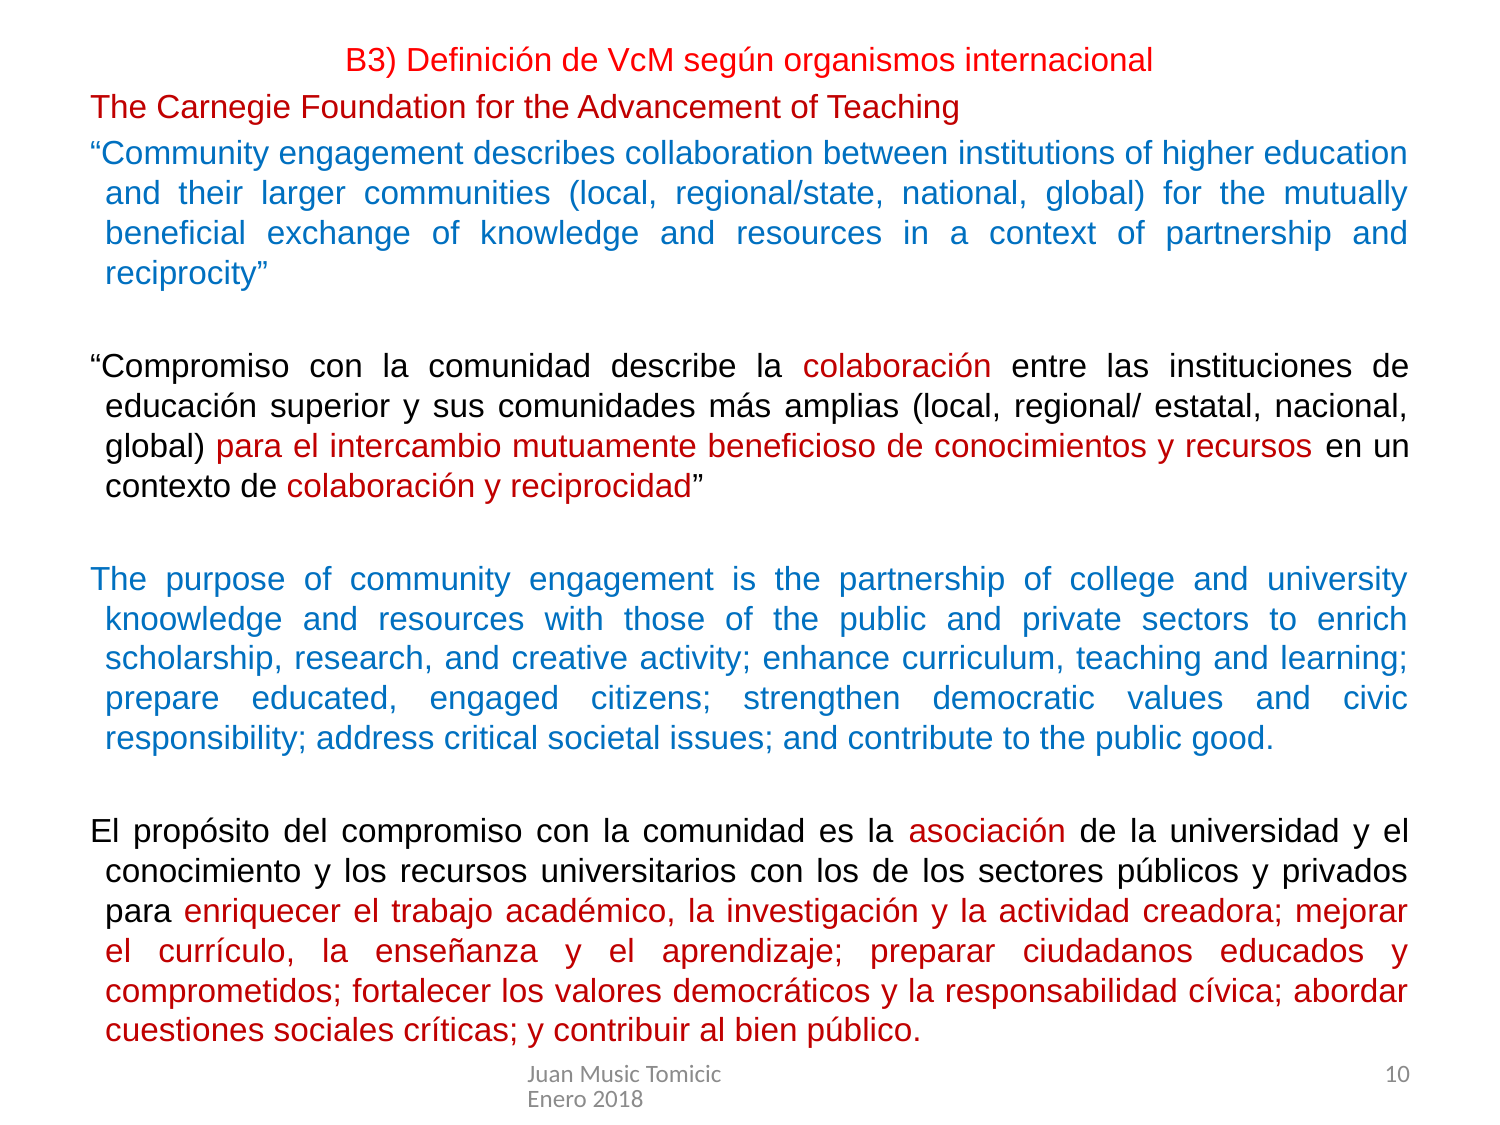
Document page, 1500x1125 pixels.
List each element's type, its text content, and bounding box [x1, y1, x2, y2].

slide_number 10 [1074, 1042, 1425, 1103]
list B3) Definición de VcM según organismos internacional The Carnegie Foundation for the Advancement of Teaching “Community engagement describes collaboration between institutions of higher education and their larger communities (local, regional/state, national, global) for the mutually beneficial exchange of knowledge and resources in a context of partnership and reciprocity” “Compromiso con la comunidad describe la colaboración entre las instituciones de educación superior y sus comunidades más amplias (local, regional/ estatal, nacional, global) para el intercambio mutuamente beneficioso de conocimientos y recursos en un contexto de colaboración y reciprocidad” The purpose of community engagement is the partnership of college and university knoowledge and resources with those of the public and private sectors to enrich scholarship, research, and creative activity; enhance curriculum, teaching and learning; prepare educated, engaged citizens; strengthen democratic values and civic responsibility; address critical societal issues; and contribute to the public good. El propósito del compromiso con la comunidad es la asociación de la universidad y el conocimiento y los recursos universitarios con los de los sectores públicos y privados para enriquecer el trabajo académico, la investigación y la actividad creadora; mejorar el currículo, la enseñanza y el aprendizaje; preparar ciudadanos educados y comprometidos; fortalecer los valores democráticos y la responsabilidad cívica; abordar cuestiones sociales críticas; y contribuir al bien público. [75, 30, 1425, 1071]
footer Juan Music Tomicic Enero 2018 [512, 1042, 988, 1103]
